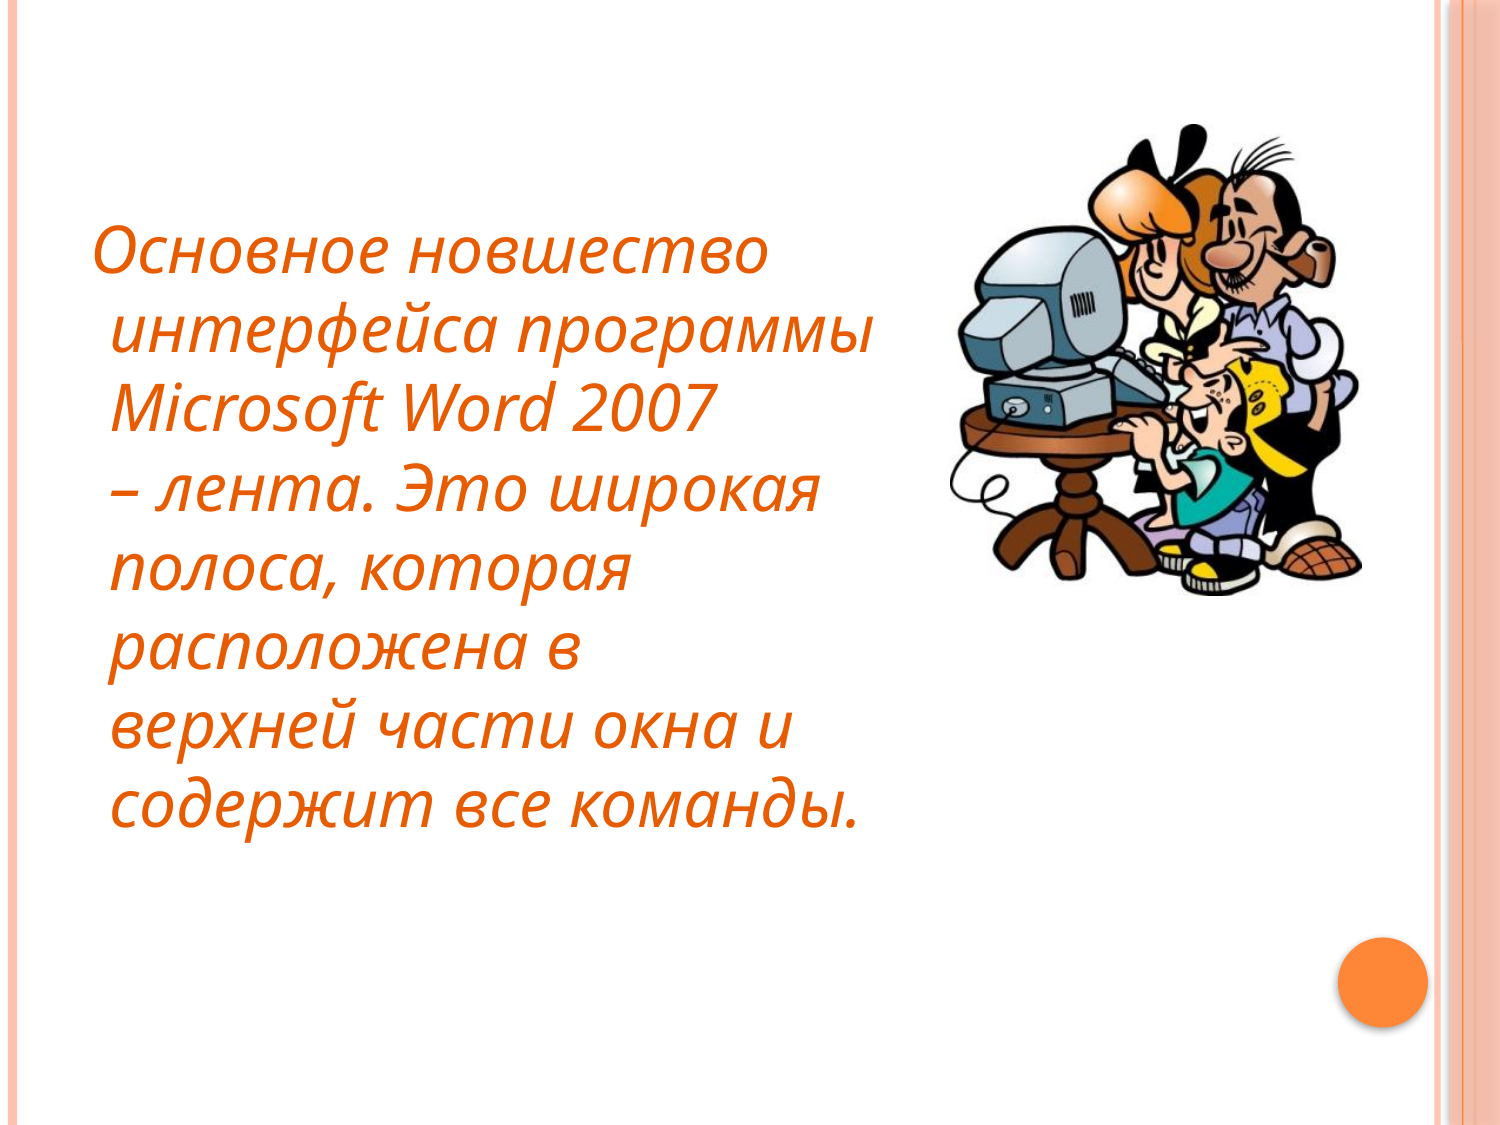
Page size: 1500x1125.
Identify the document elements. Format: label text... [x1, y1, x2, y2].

picture [949, 124, 1363, 597]
list Основное новшество интерфейса программы Microsoft Word 2007 – лента. Это широкая полоса, которая расположена в верхней части окна и содержит все команды. [50, 200, 938, 850]
